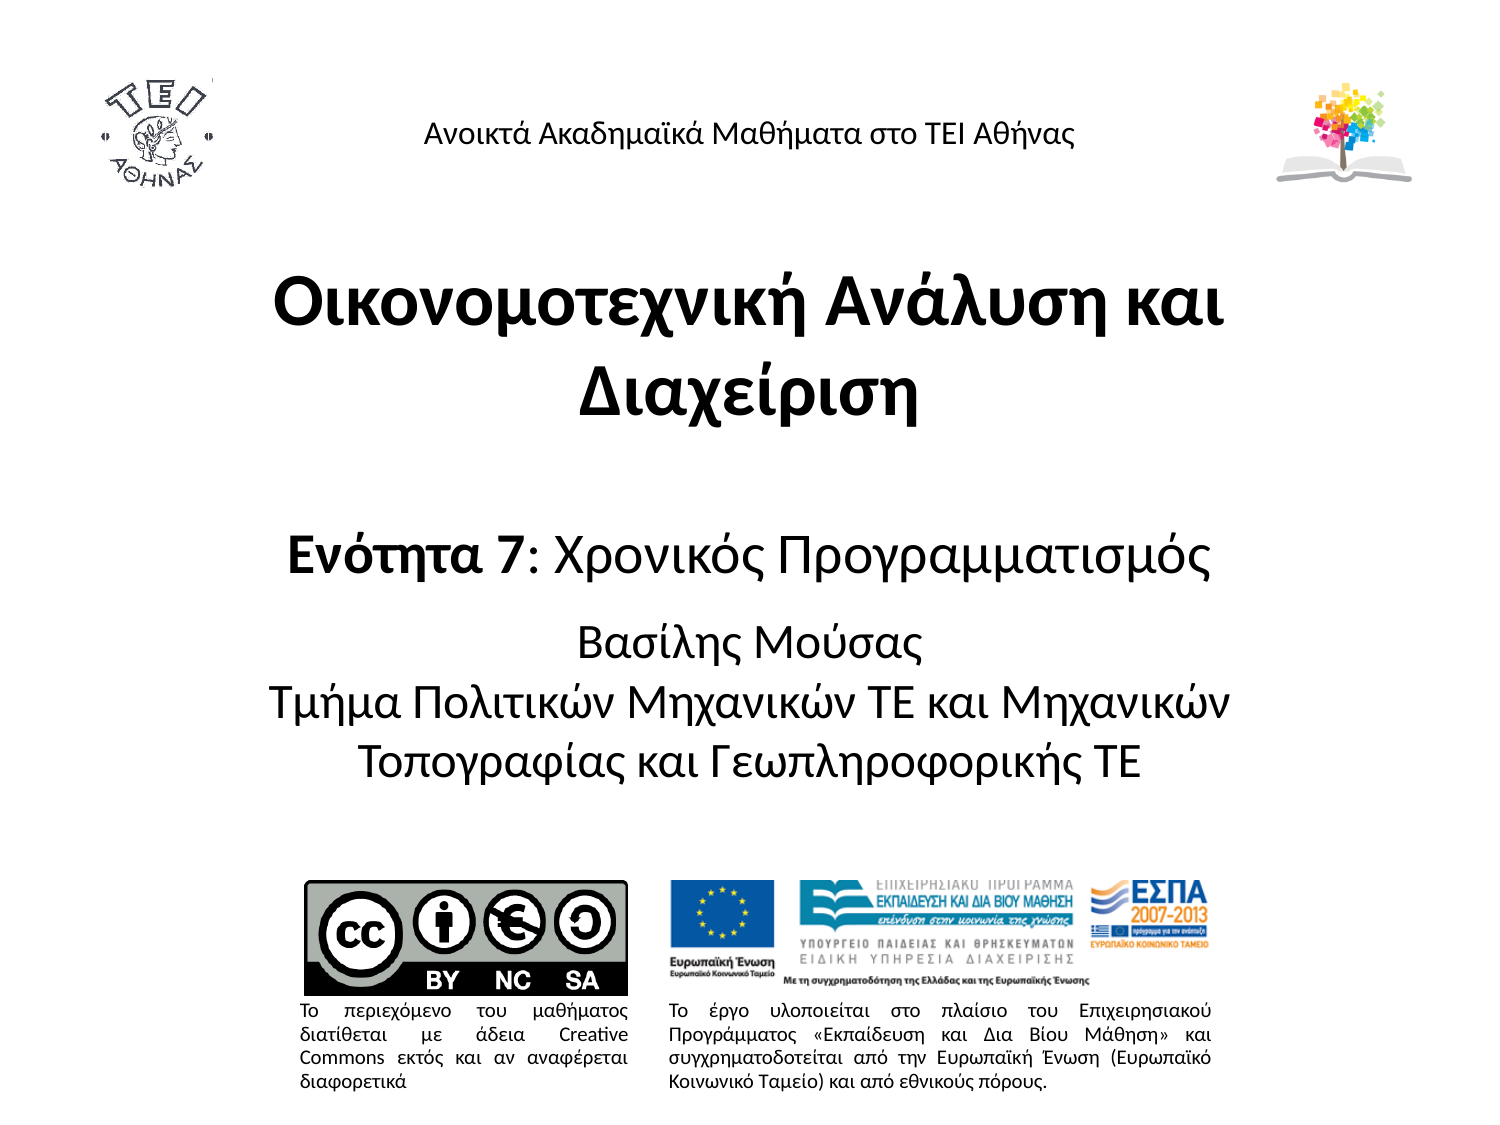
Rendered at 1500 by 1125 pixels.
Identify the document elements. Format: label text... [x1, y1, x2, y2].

picture [1273, 77, 1414, 185]
text_box Ανοικτά Ακαδημαϊκά Μαθήματα στο ΤΕΙ Αθήνας [217, 103, 1268, 159]
picture [100, 77, 213, 193]
table_header Το έργο υλοποιείται στο πλαίσιο του Επιχειρησιακού Προγράμματος «Εκπαίδευση και Δια Βίου Μάθηση» και συγχρηματοδοτείται από την Ευρωπαϊκή Ένωση (Ευρωπαϊκό Κοινωνικό Ταμείο) και από εθνικούς πόρους. [640, 999, 1223, 1125]
table_header Το περιεχόμενο του μαθήματος διατίθεται με άδεια Creative Commons εκτός και αν αναφέρεται διαφορετικά [289, 999, 640, 1125]
picture [663, 880, 1214, 996]
title Οικονομοτεχνική Ανάλυση και Διαχείριση [112, 219, 1388, 461]
picture [303, 880, 628, 996]
subtitle Ενότητα 7: Χρονικός Προγραμματισμός Βασίλης Μούσας Τμήμα Πολιτικών Μηχανικών ΤΕ και Μηχανικών Τοπογραφίας και Γεωπληροφορικής ΤΕ [224, 507, 1275, 796]
